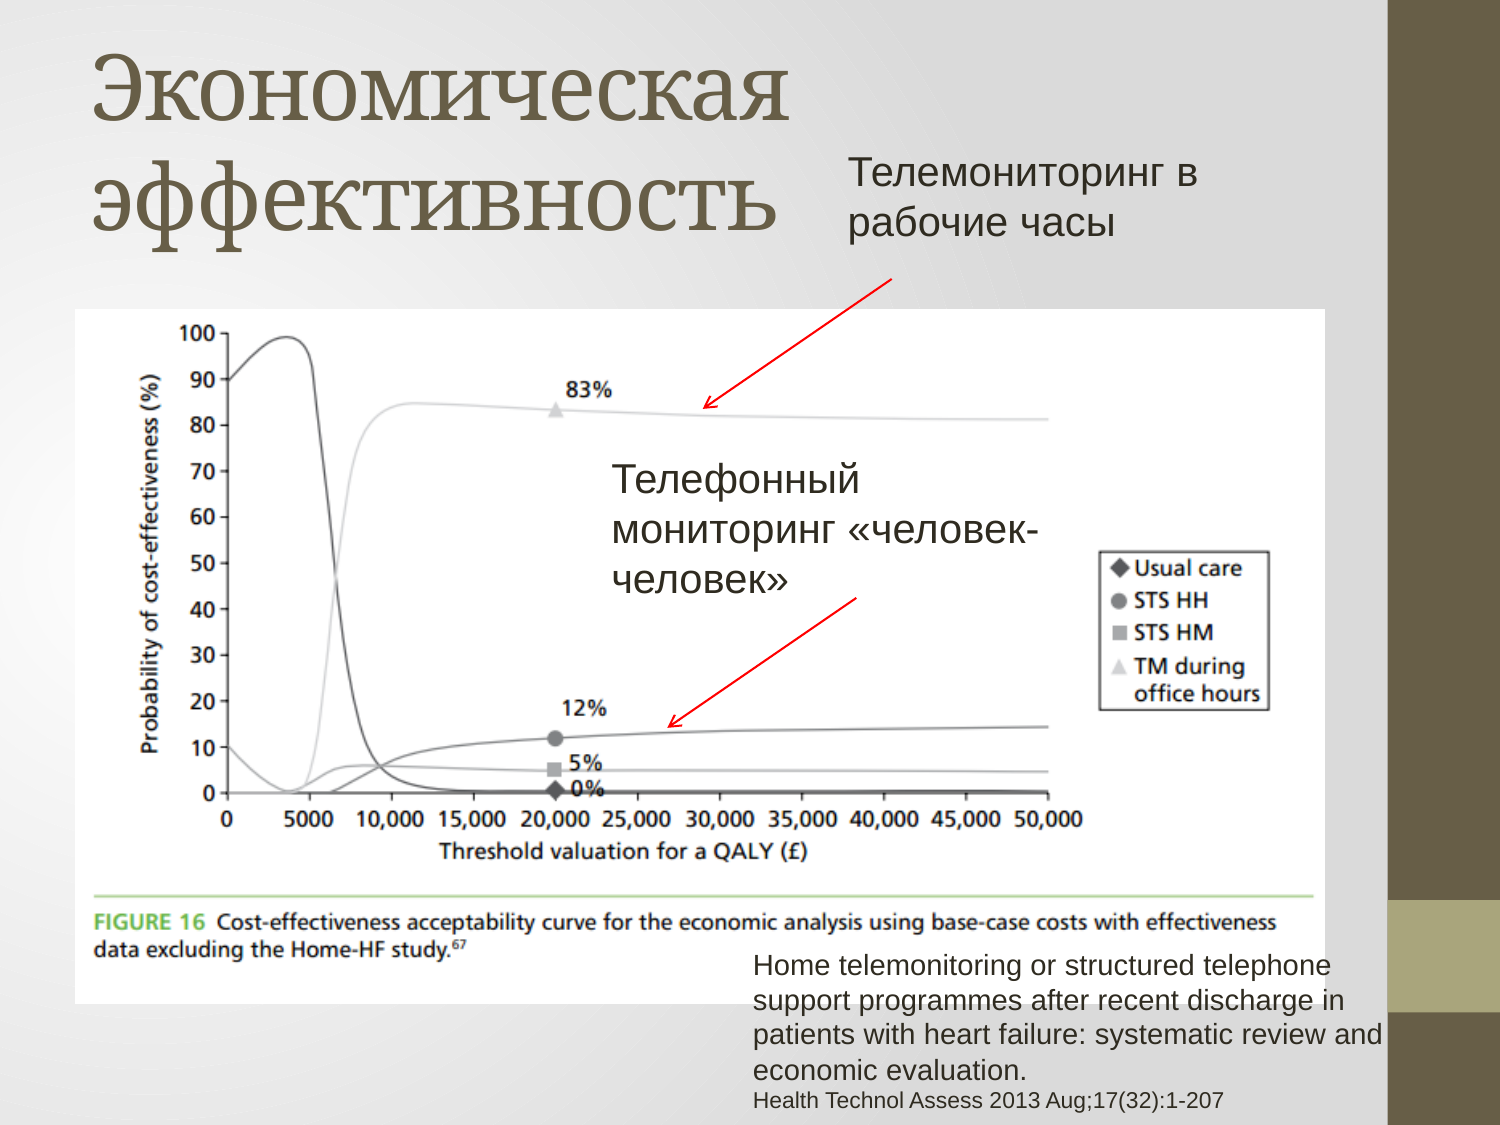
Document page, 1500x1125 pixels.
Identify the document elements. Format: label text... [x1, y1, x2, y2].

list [74, 308, 1326, 1004]
title Экономическая эффективность [75, 45, 1325, 233]
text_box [666, 597, 857, 729]
text_box Home telemonitoring or structured telephone support programmes after recent discharge in patients with heart failure: systematic review and economic evaluation. Health Technol Assess 2013 Aug;17(32):1-207 [738, 938, 1436, 1121]
text_box Телемониторинг в рабочие часы [832, 137, 1317, 252]
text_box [702, 278, 893, 410]
